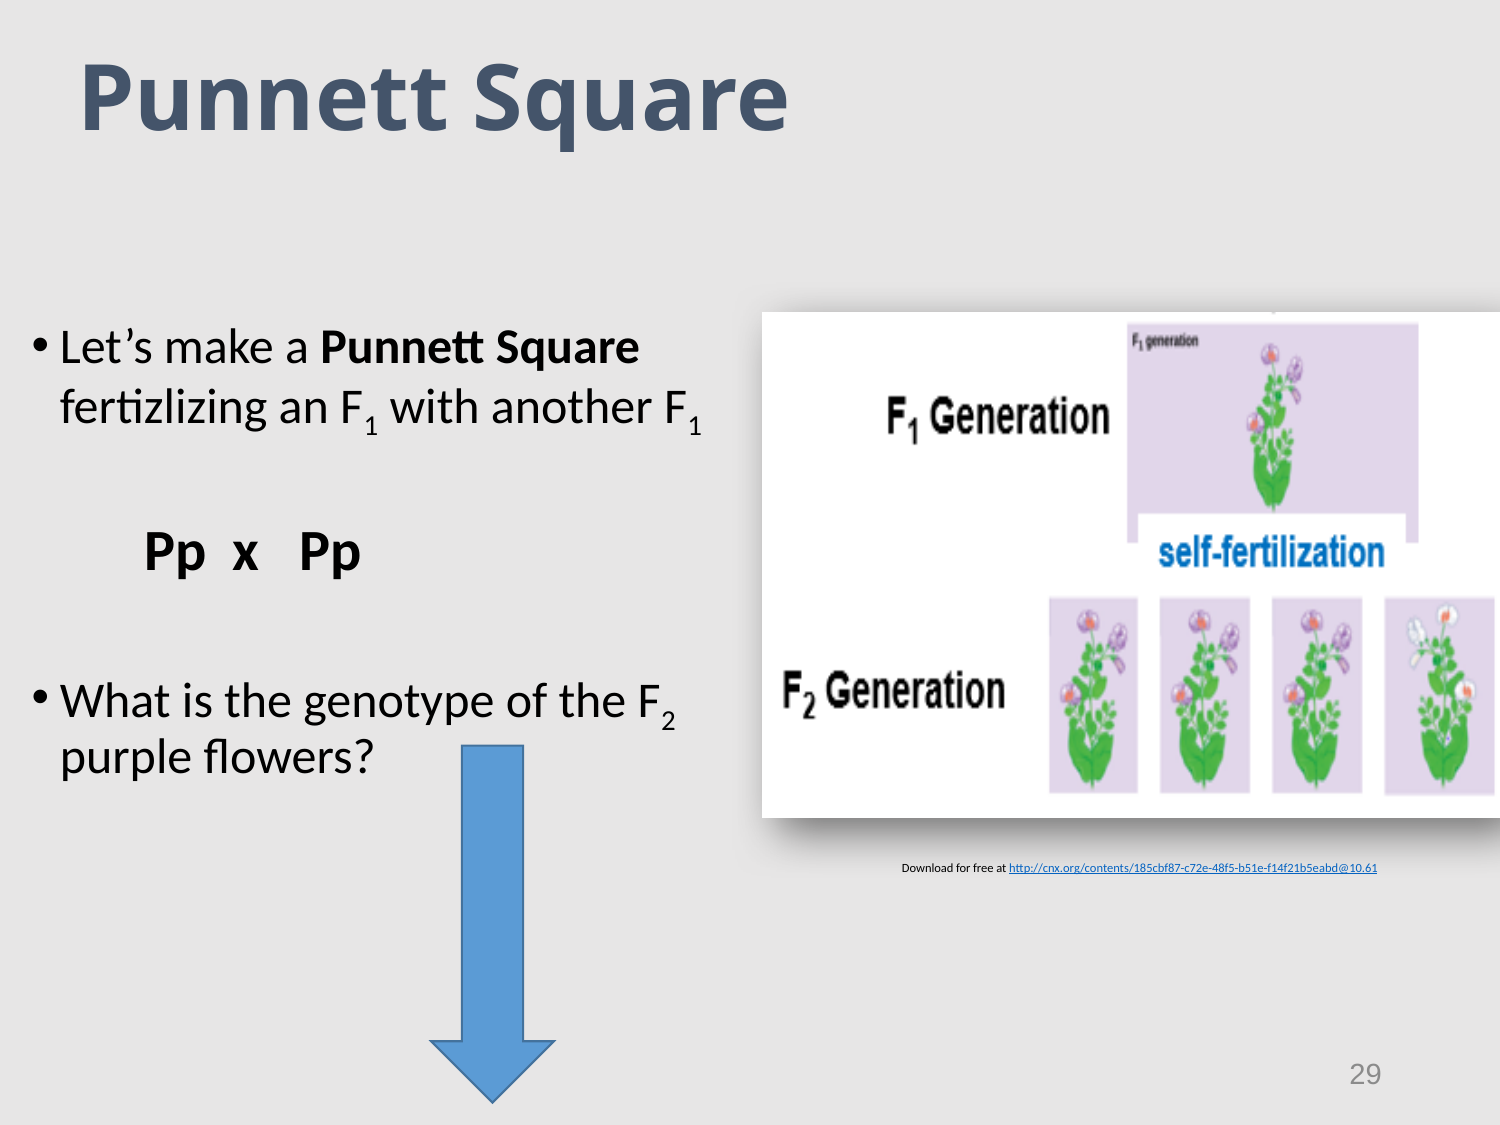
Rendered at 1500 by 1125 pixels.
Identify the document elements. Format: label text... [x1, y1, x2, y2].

list Let’s make a Punnett Square fertizlizing an F1 with another F1 Pp x Pp What is the genotype of the F2 purple flowers? [16, 312, 763, 1055]
text_box [428, 744, 557, 1105]
picture [762, 312, 1500, 818]
text_box Punnett Square [62, 0, 1413, 188]
text_box Download for free at http://cnx.org/contents/185cbf87-c72e-48f5-b51e-f14f21b5eabd@10.61 [887, 852, 1393, 883]
slide_number 29 [1059, 1042, 1397, 1103]
